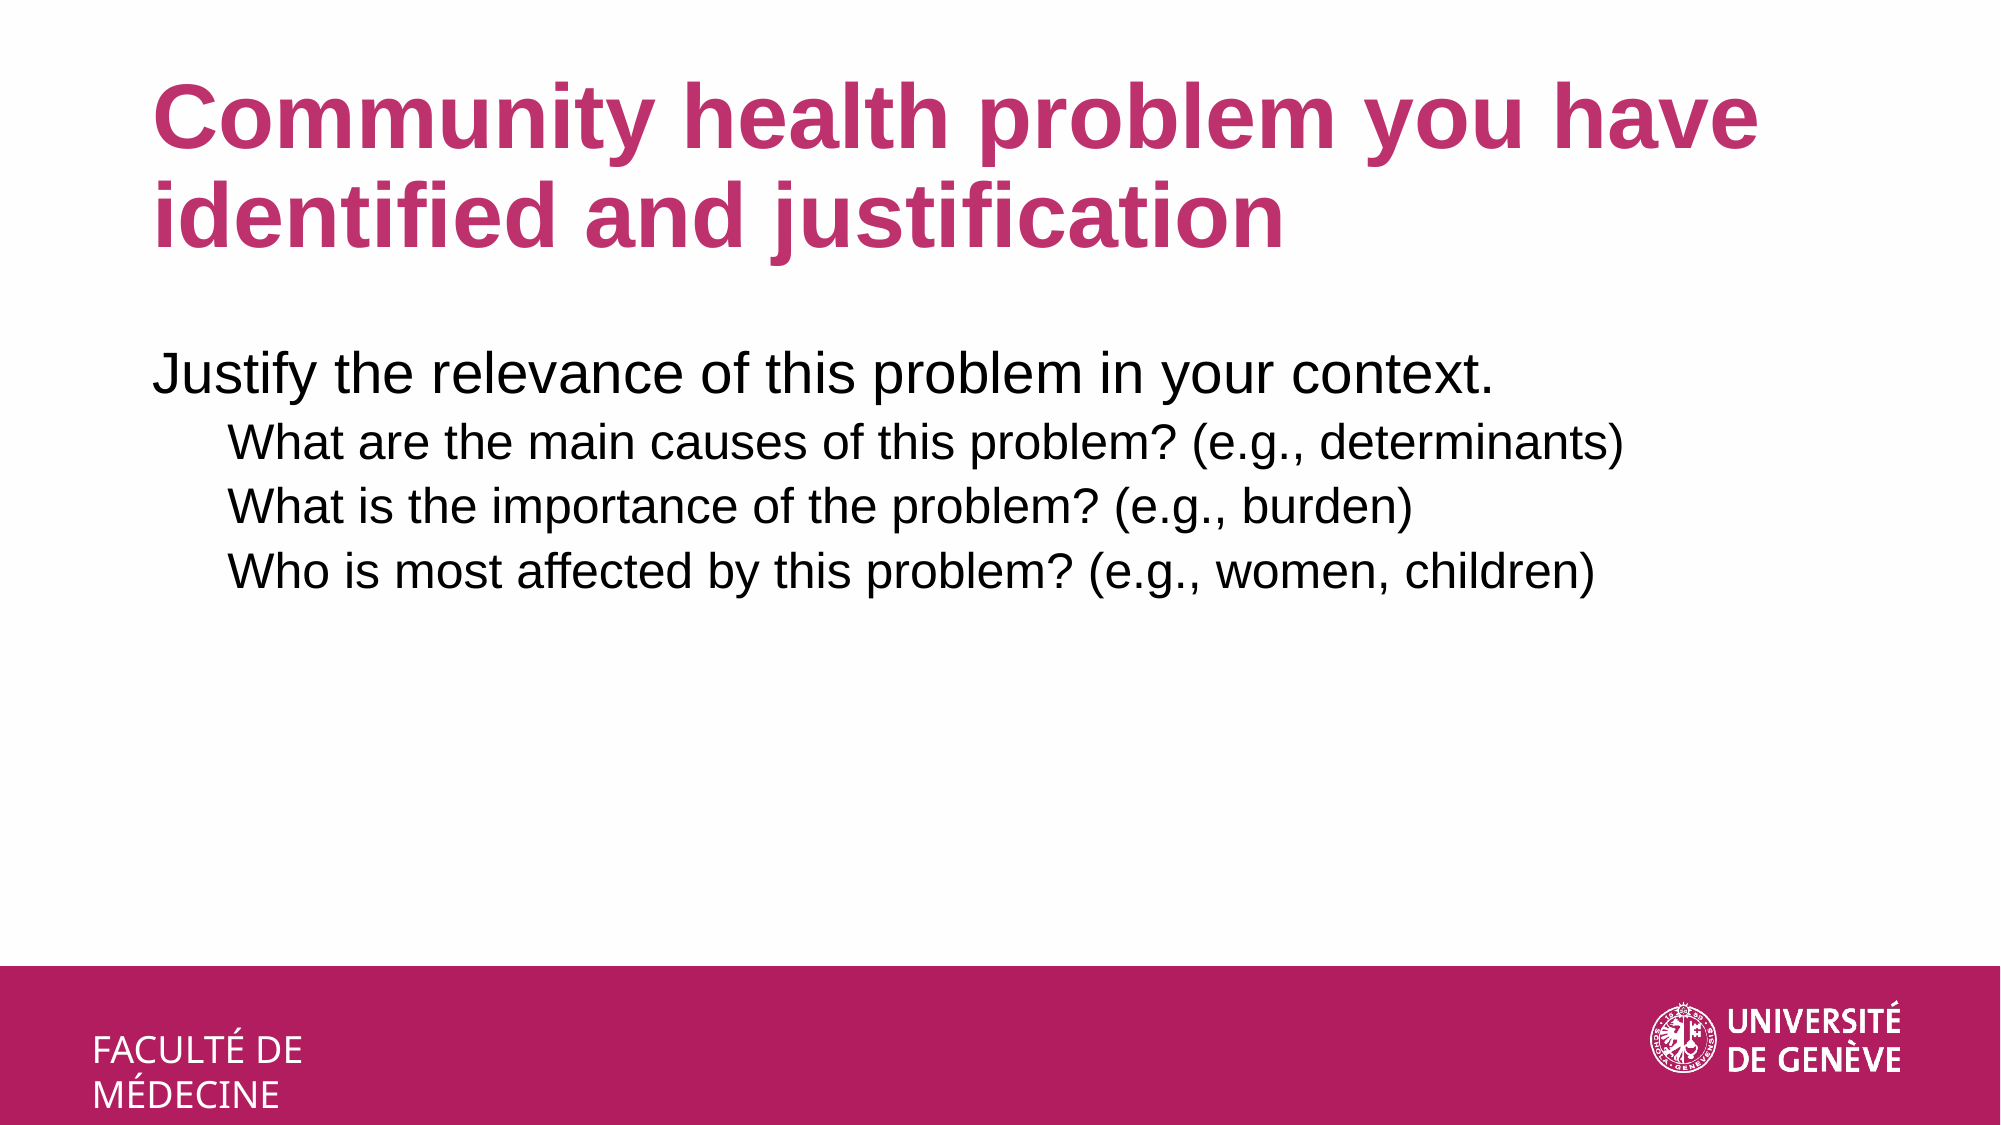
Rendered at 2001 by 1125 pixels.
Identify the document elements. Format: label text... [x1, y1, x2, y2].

title Community health problem you have identified and justification [137, 59, 1863, 278]
picture [1650, 1000, 1900, 1073]
list Justify the relevance of this problem in your context. What are the main causes of this problem? (e.g., determinants) What is the importance of the problem? (e.g., burden) Who is most affected by this problem? (e.g., women, children) [137, 335, 1863, 607]
picture [0, 0, 2001, 1125]
